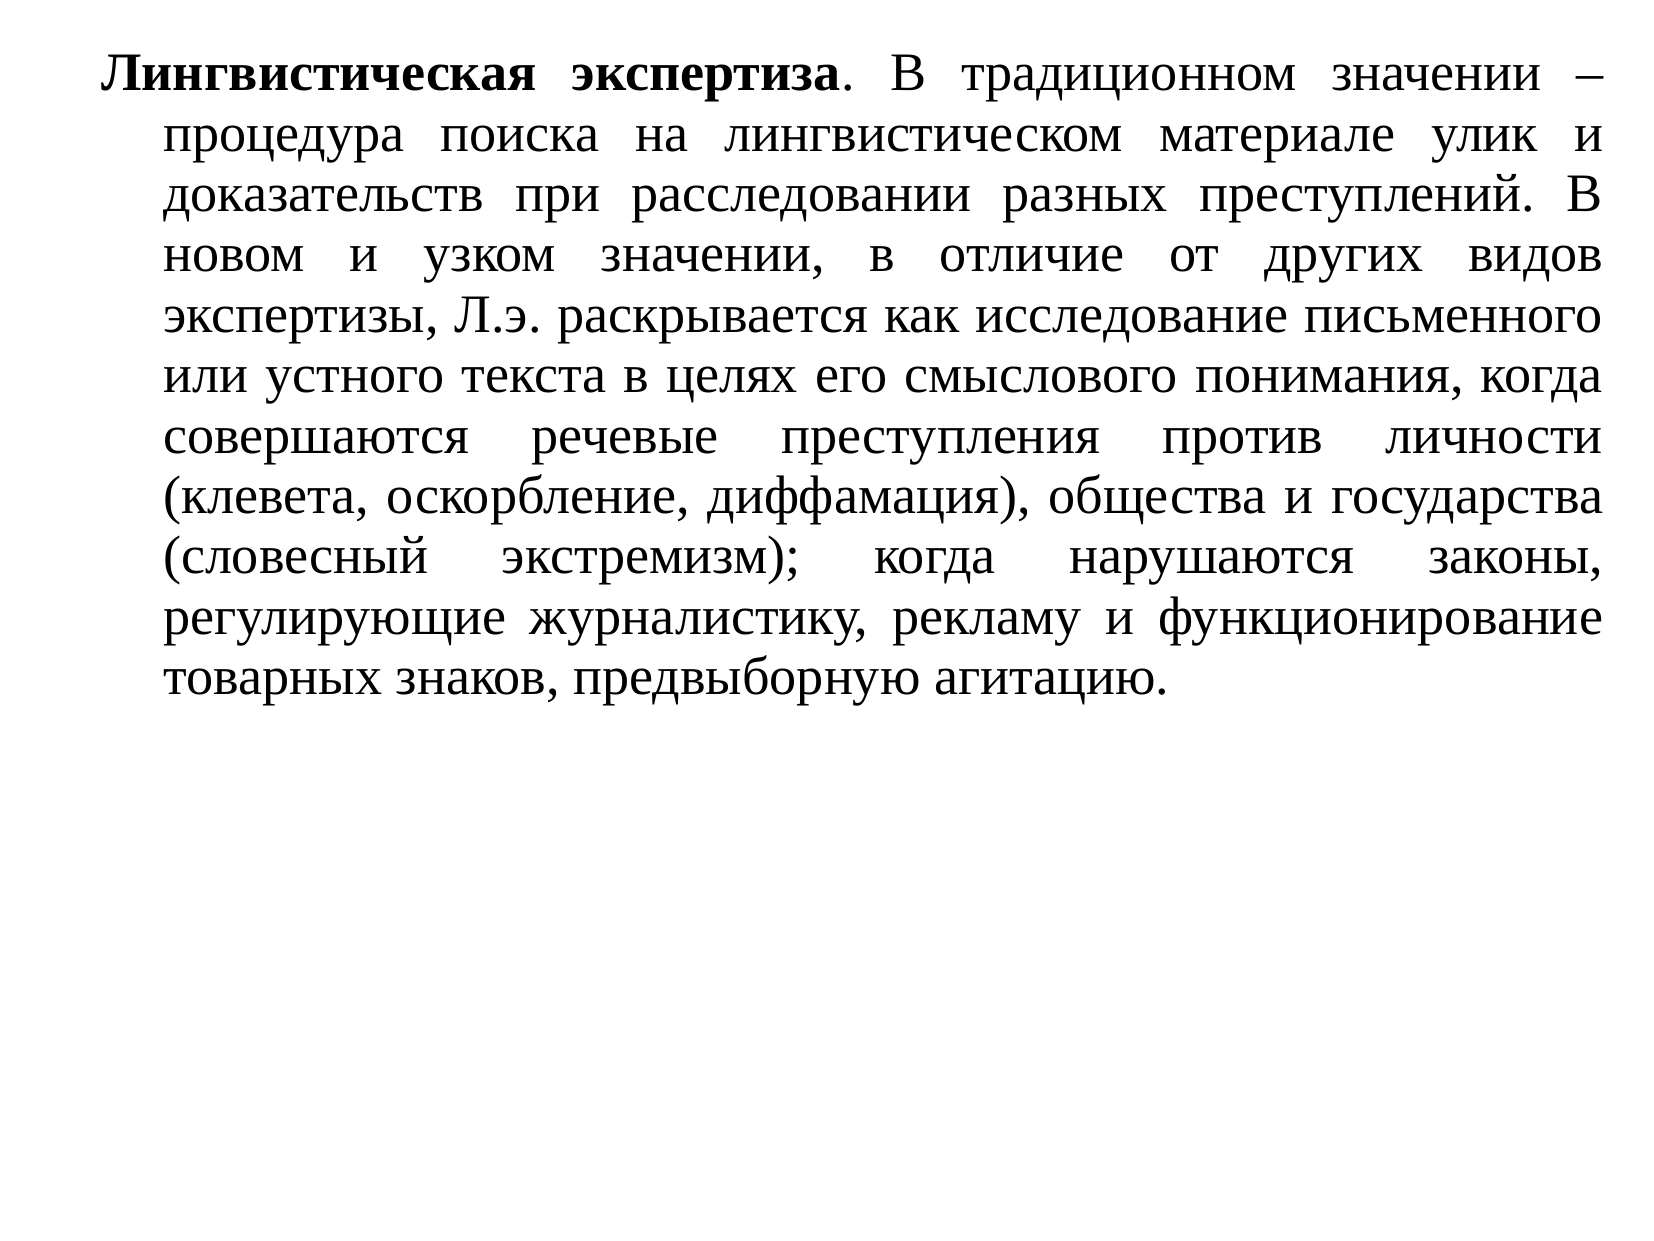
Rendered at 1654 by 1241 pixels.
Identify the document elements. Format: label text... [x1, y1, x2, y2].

text_box Лингвистическая экспертиза. В традиционном значении – процедура поиска на лингвистическом материале улик и доказательств при расследовании разных преступлений. В новом и узком значении, в отличие от других видов экспертизы, Л.э. раскрывается как исследование письменного или устного текста в целях его смыслового понимания, когда совершаются речевые преступления против личности (клевета, оскорбление, диффамация), общества и государства (словесный экстремизм); когда нарушаются законы, регулирующие журналистику, рекламу и функционирование товарных знаков, предвыборную агитацию. [84, 34, 1622, 1220]
